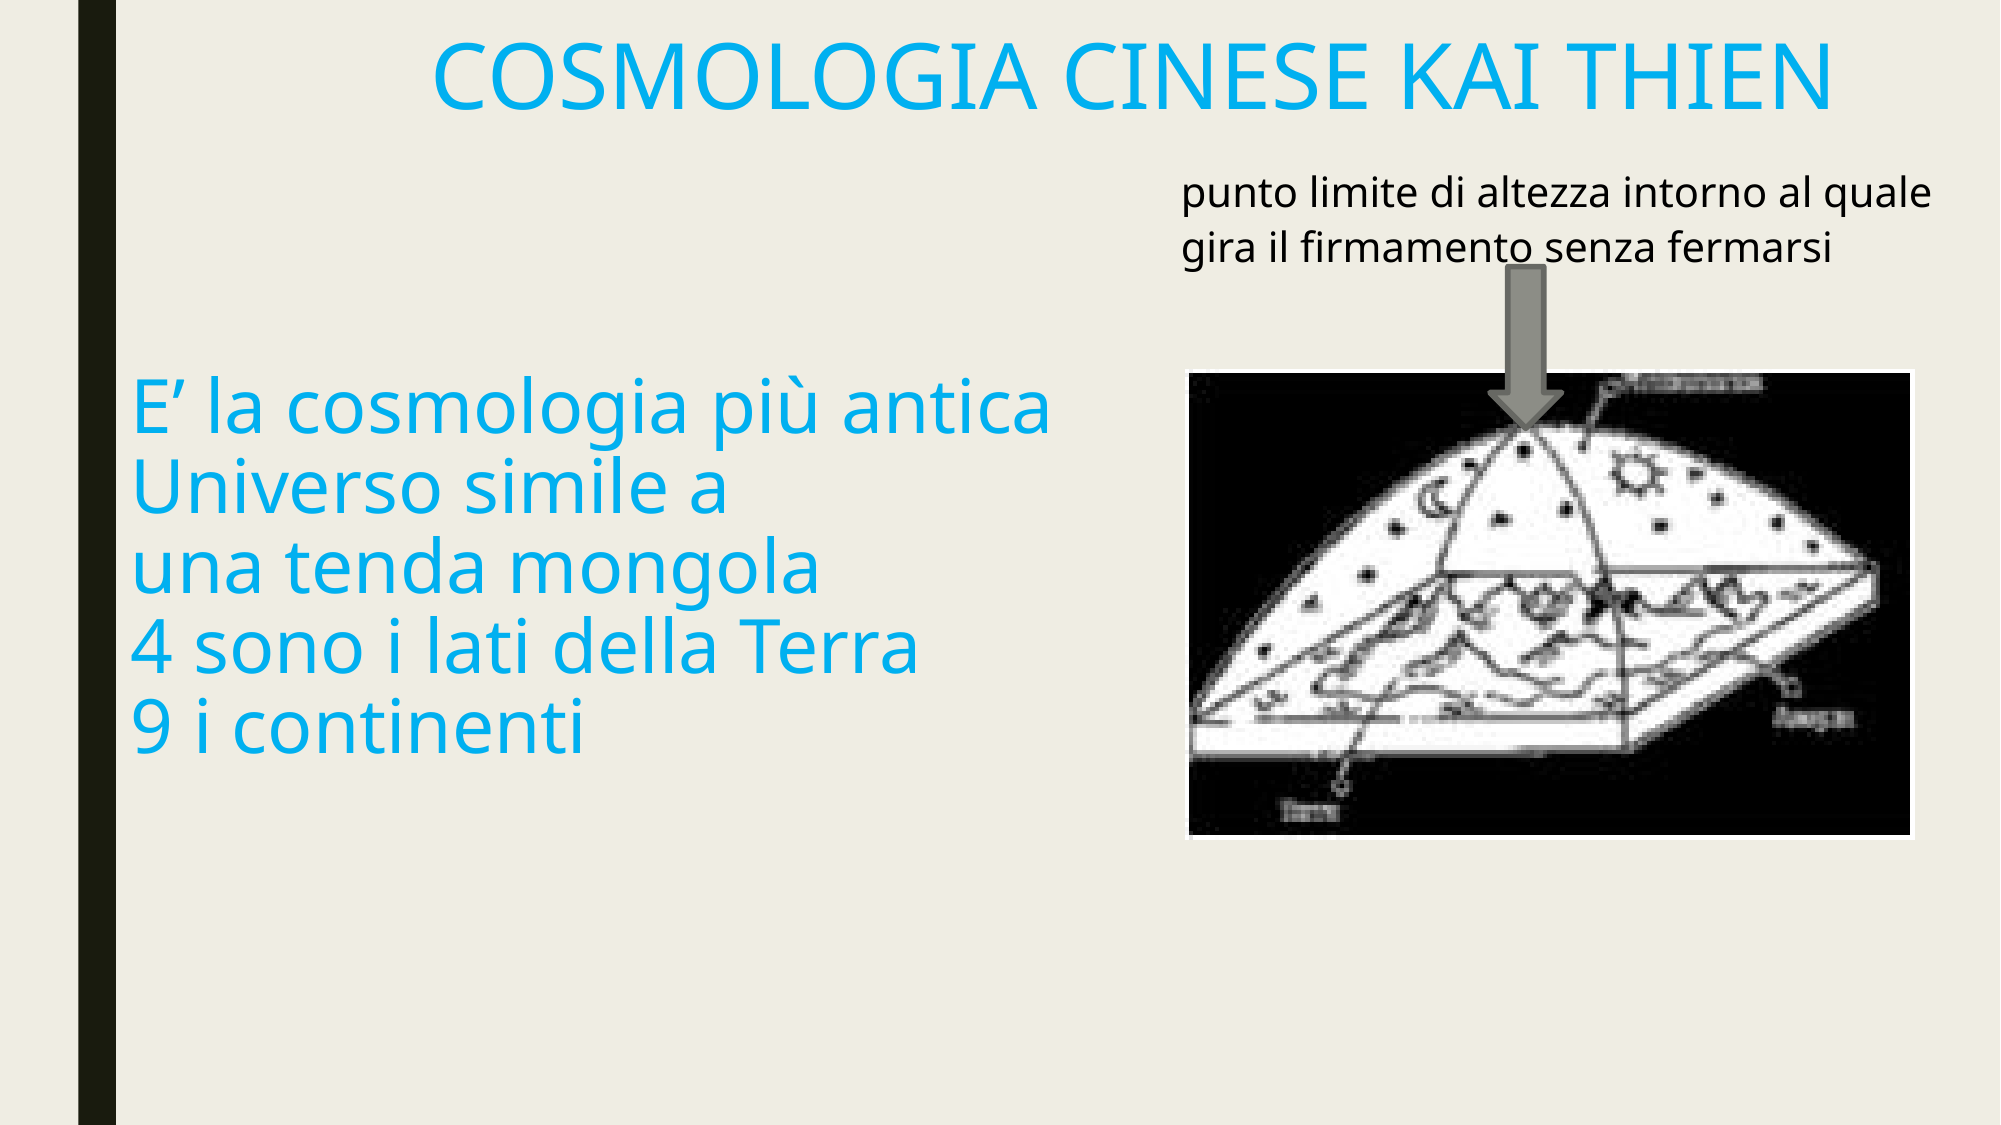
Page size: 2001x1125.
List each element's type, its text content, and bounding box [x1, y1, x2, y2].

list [1184, 369, 1915, 840]
title COSMOLOGIA CINESE KAI THIEN punto limite di altezza intorno al quale gira il firmamento senza fermarsi E’ la cosmologia più antica Universo simile a una tenda mongola 4 sono i lati della Terra 9 i continenti [115, 23, 2000, 1125]
text_box [1504, 263, 1547, 369]
